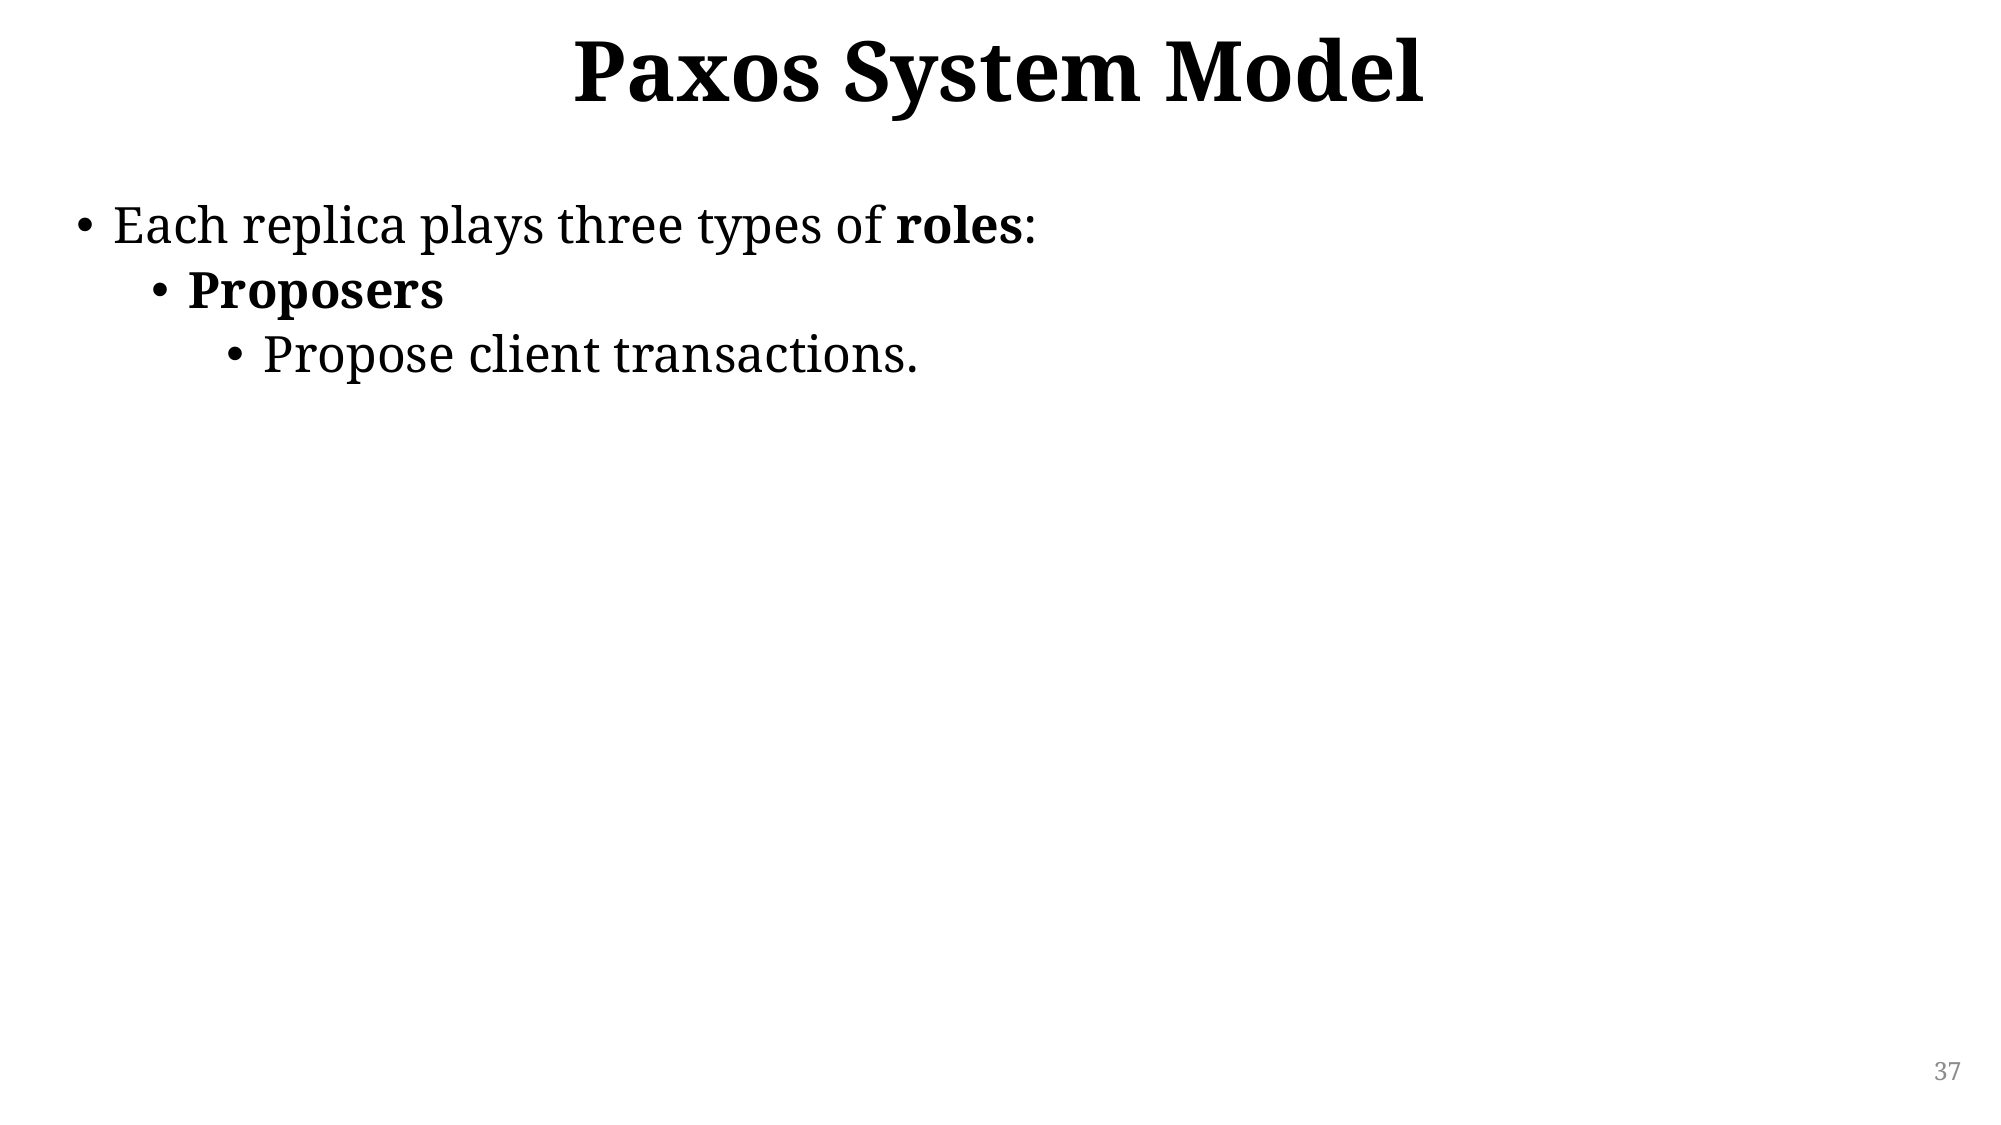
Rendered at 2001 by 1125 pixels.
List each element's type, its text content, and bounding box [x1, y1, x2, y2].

title Paxos System Model [137, 0, 1863, 149]
list Each replica plays three types of roles: Proposers Propose client transactions. [61, 193, 2000, 1103]
